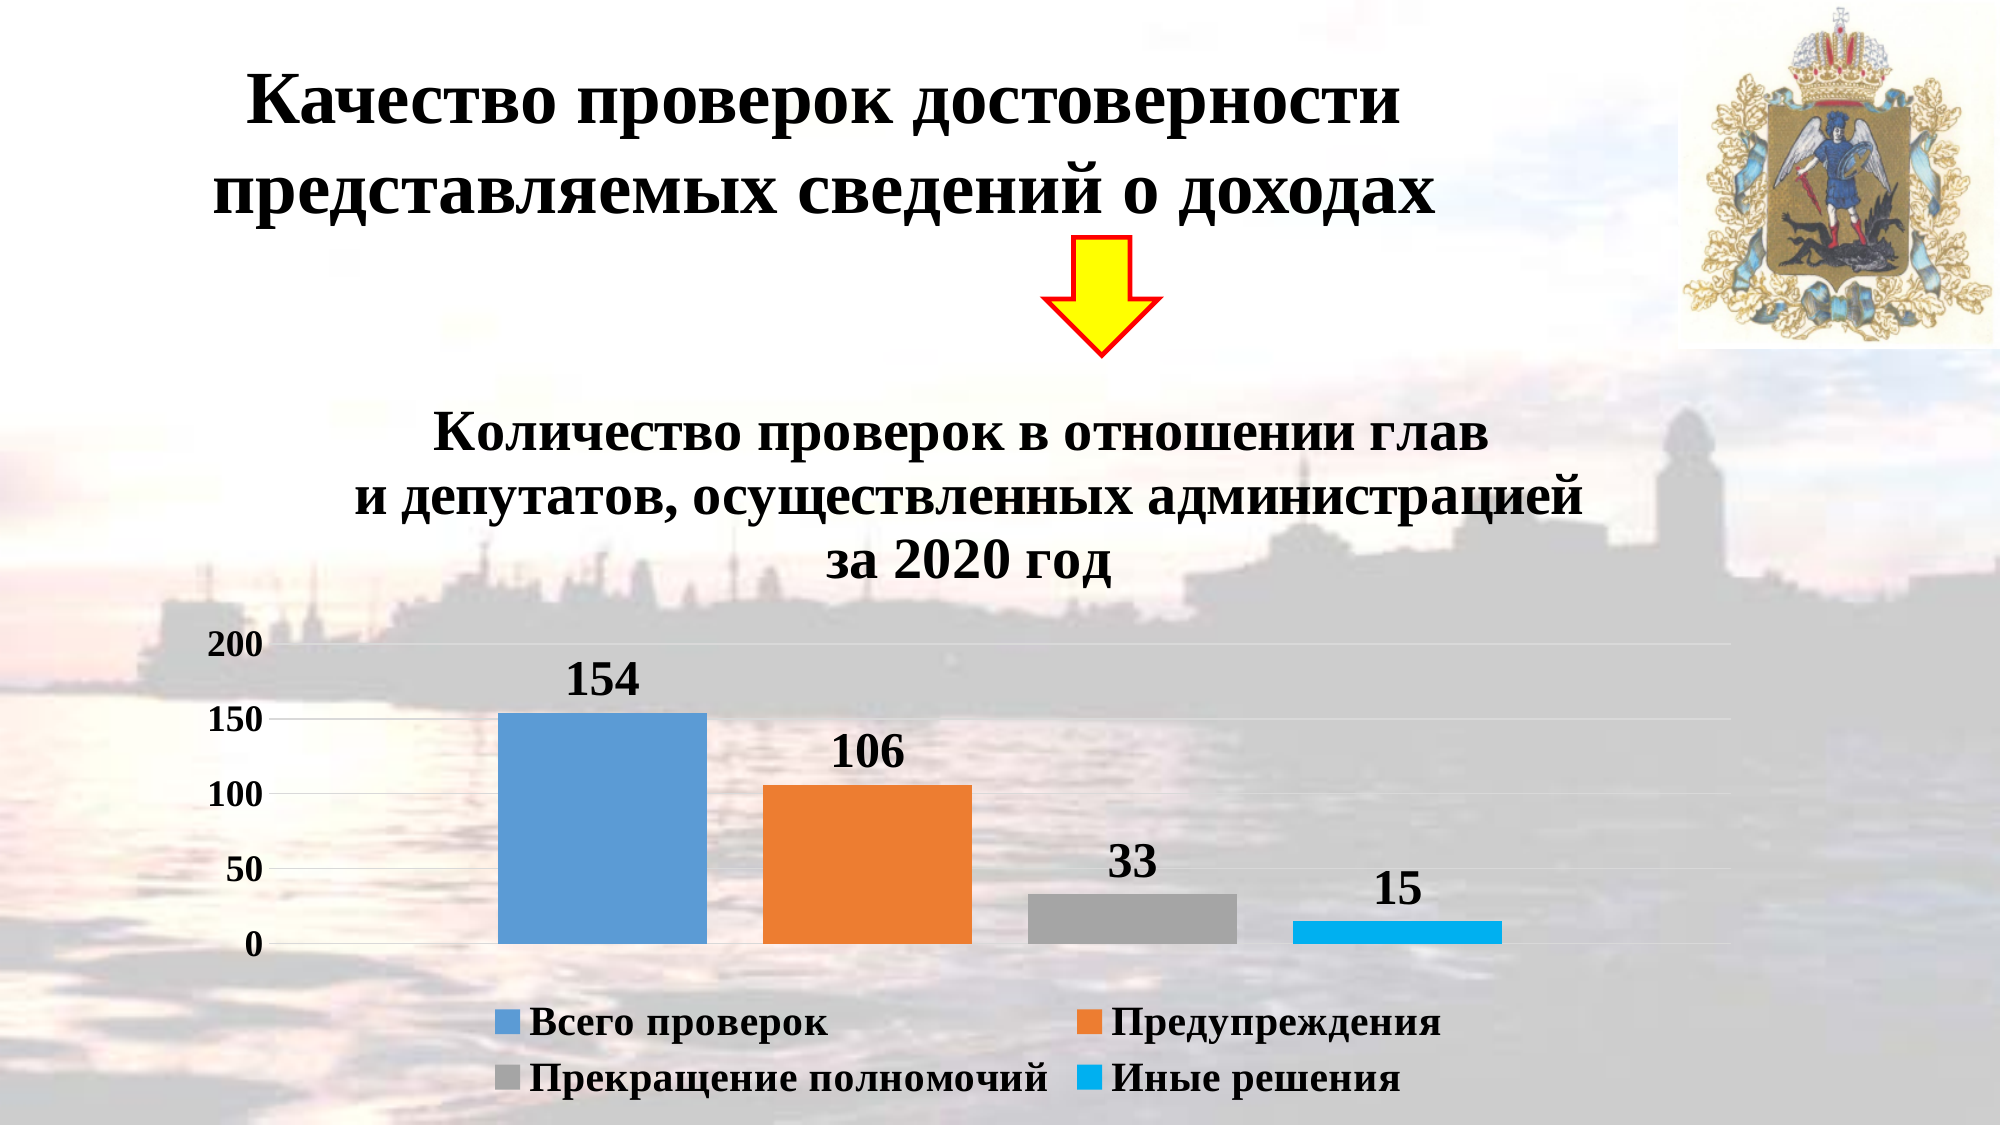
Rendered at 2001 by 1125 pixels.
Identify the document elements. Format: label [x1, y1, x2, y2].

chart [175, 358, 1763, 1109]
picture [0, 0, 2000, 1125]
